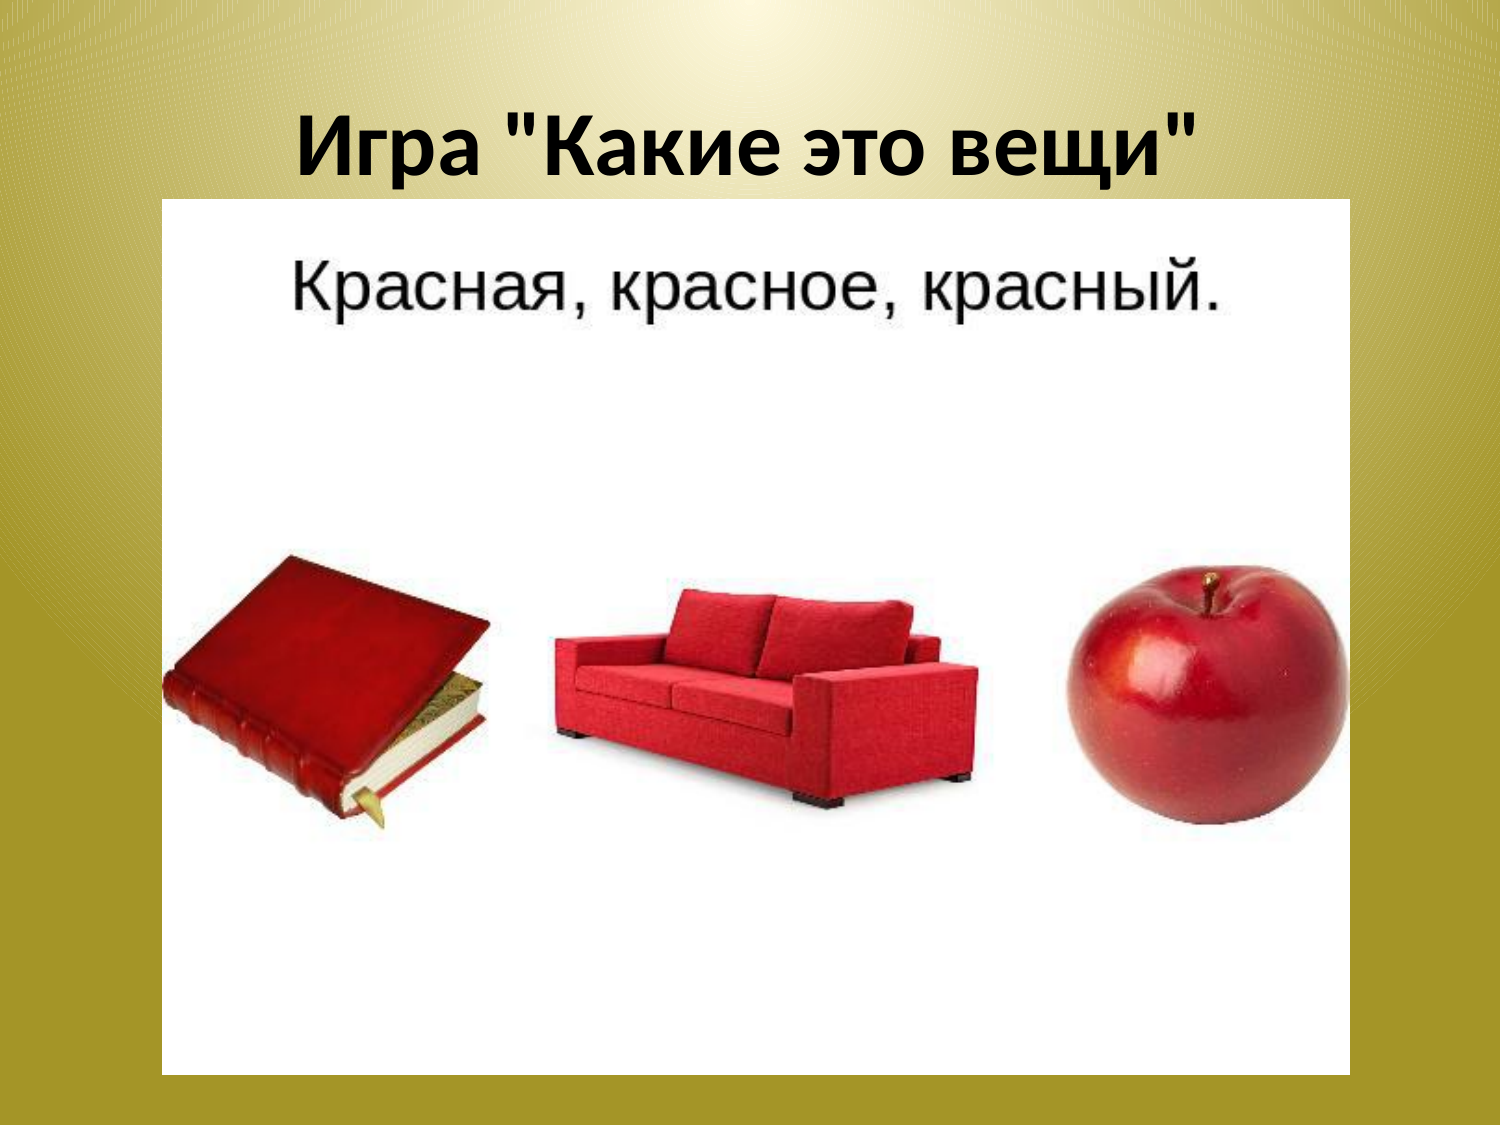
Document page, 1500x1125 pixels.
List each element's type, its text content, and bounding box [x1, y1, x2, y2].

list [162, 199, 1351, 1076]
title Игра "Какие это вещи" [75, 45, 1425, 233]
